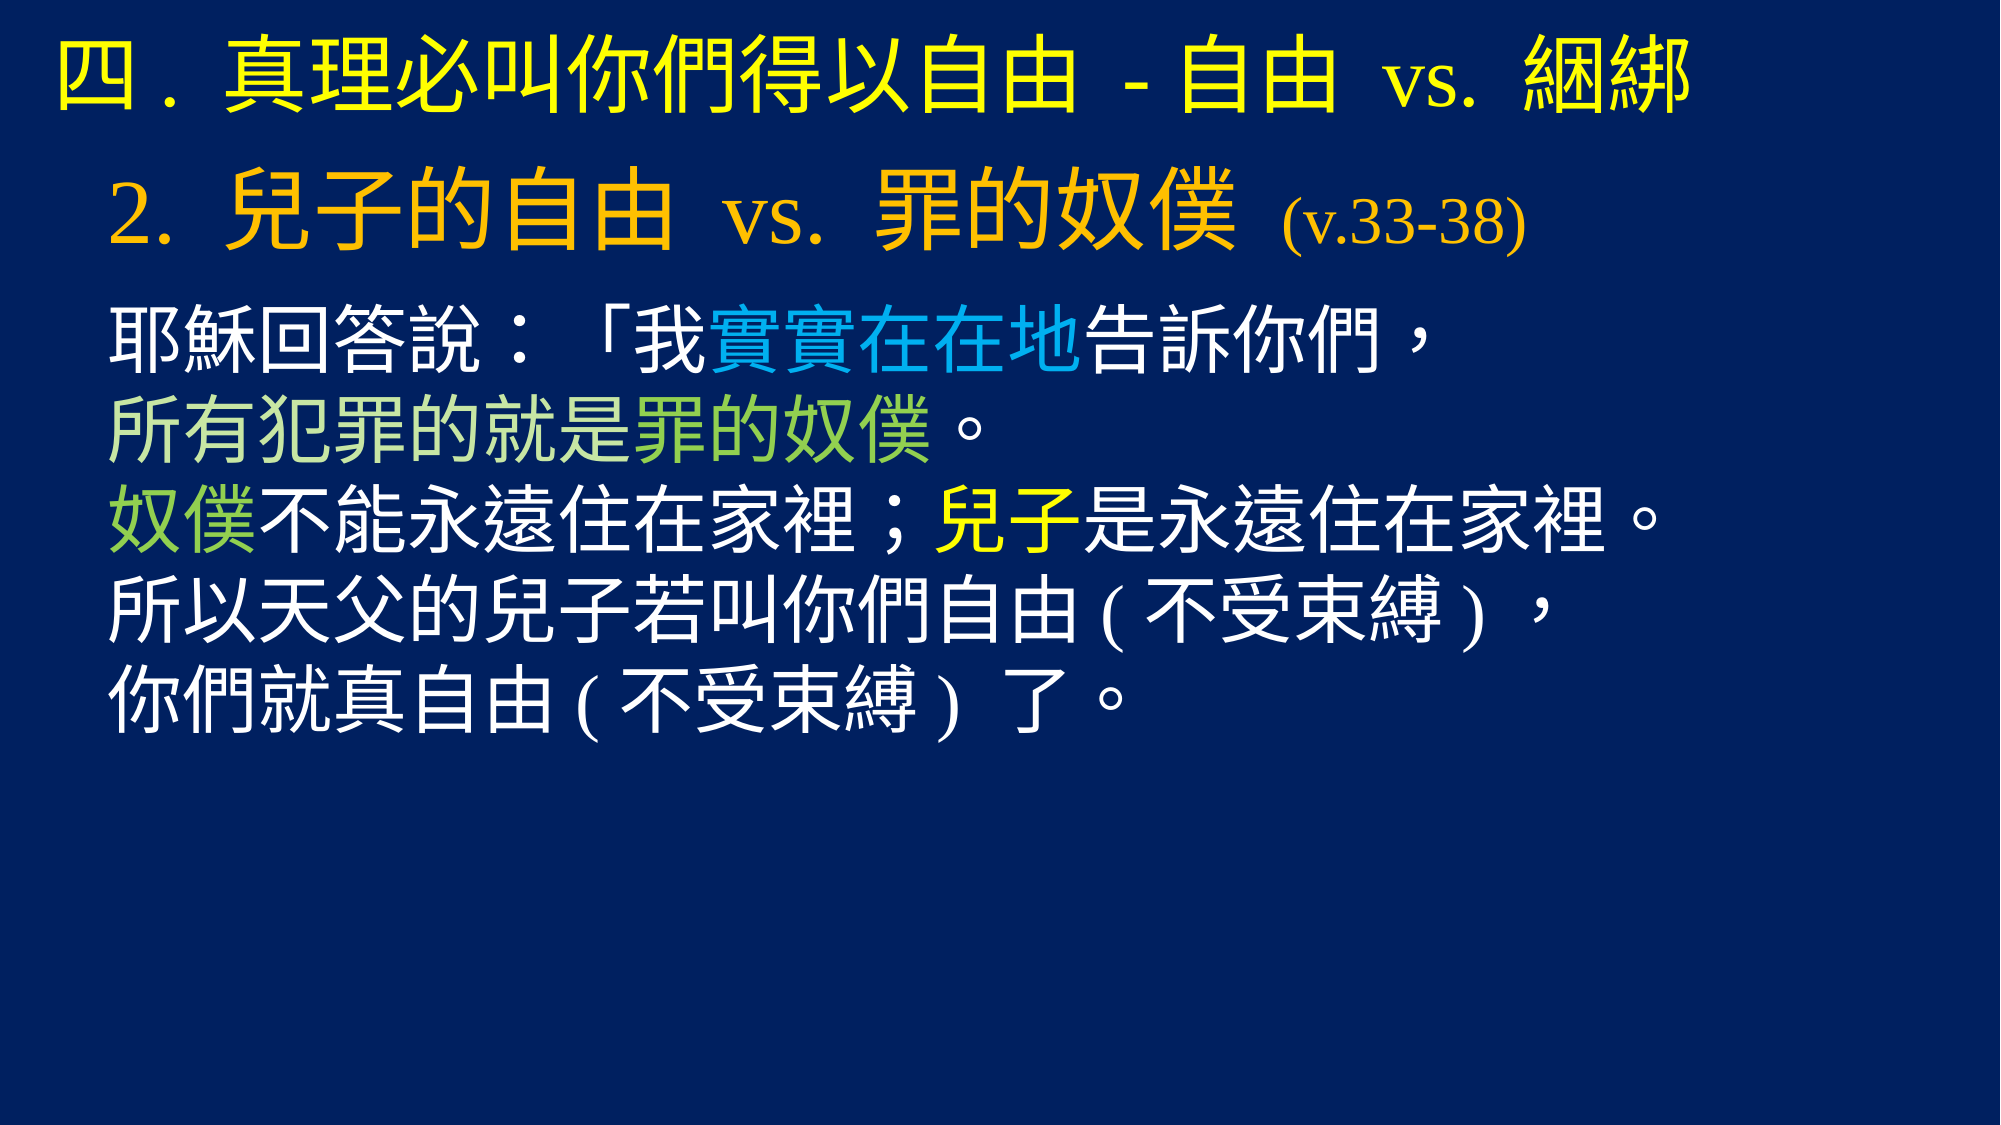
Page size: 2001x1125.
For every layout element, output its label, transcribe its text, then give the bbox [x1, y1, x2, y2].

list 2. 兒子的自由 vs. 罪的奴僕 (v.33-38) 耶穌回答說：「我實實在在地告訴你們， 所有犯罪的就是罪的奴僕。 奴僕不能永遠住在家裡；兒子是永遠住在家裡。 所以天父的兒子若叫你們自由(不受束縛)， 你們就真自由(不受束縛) 了。 [92, 144, 2000, 1125]
title 四. 真理必叫你們得以自由 -自由 vs. 綑綁 [0, 0, 1800, 145]
